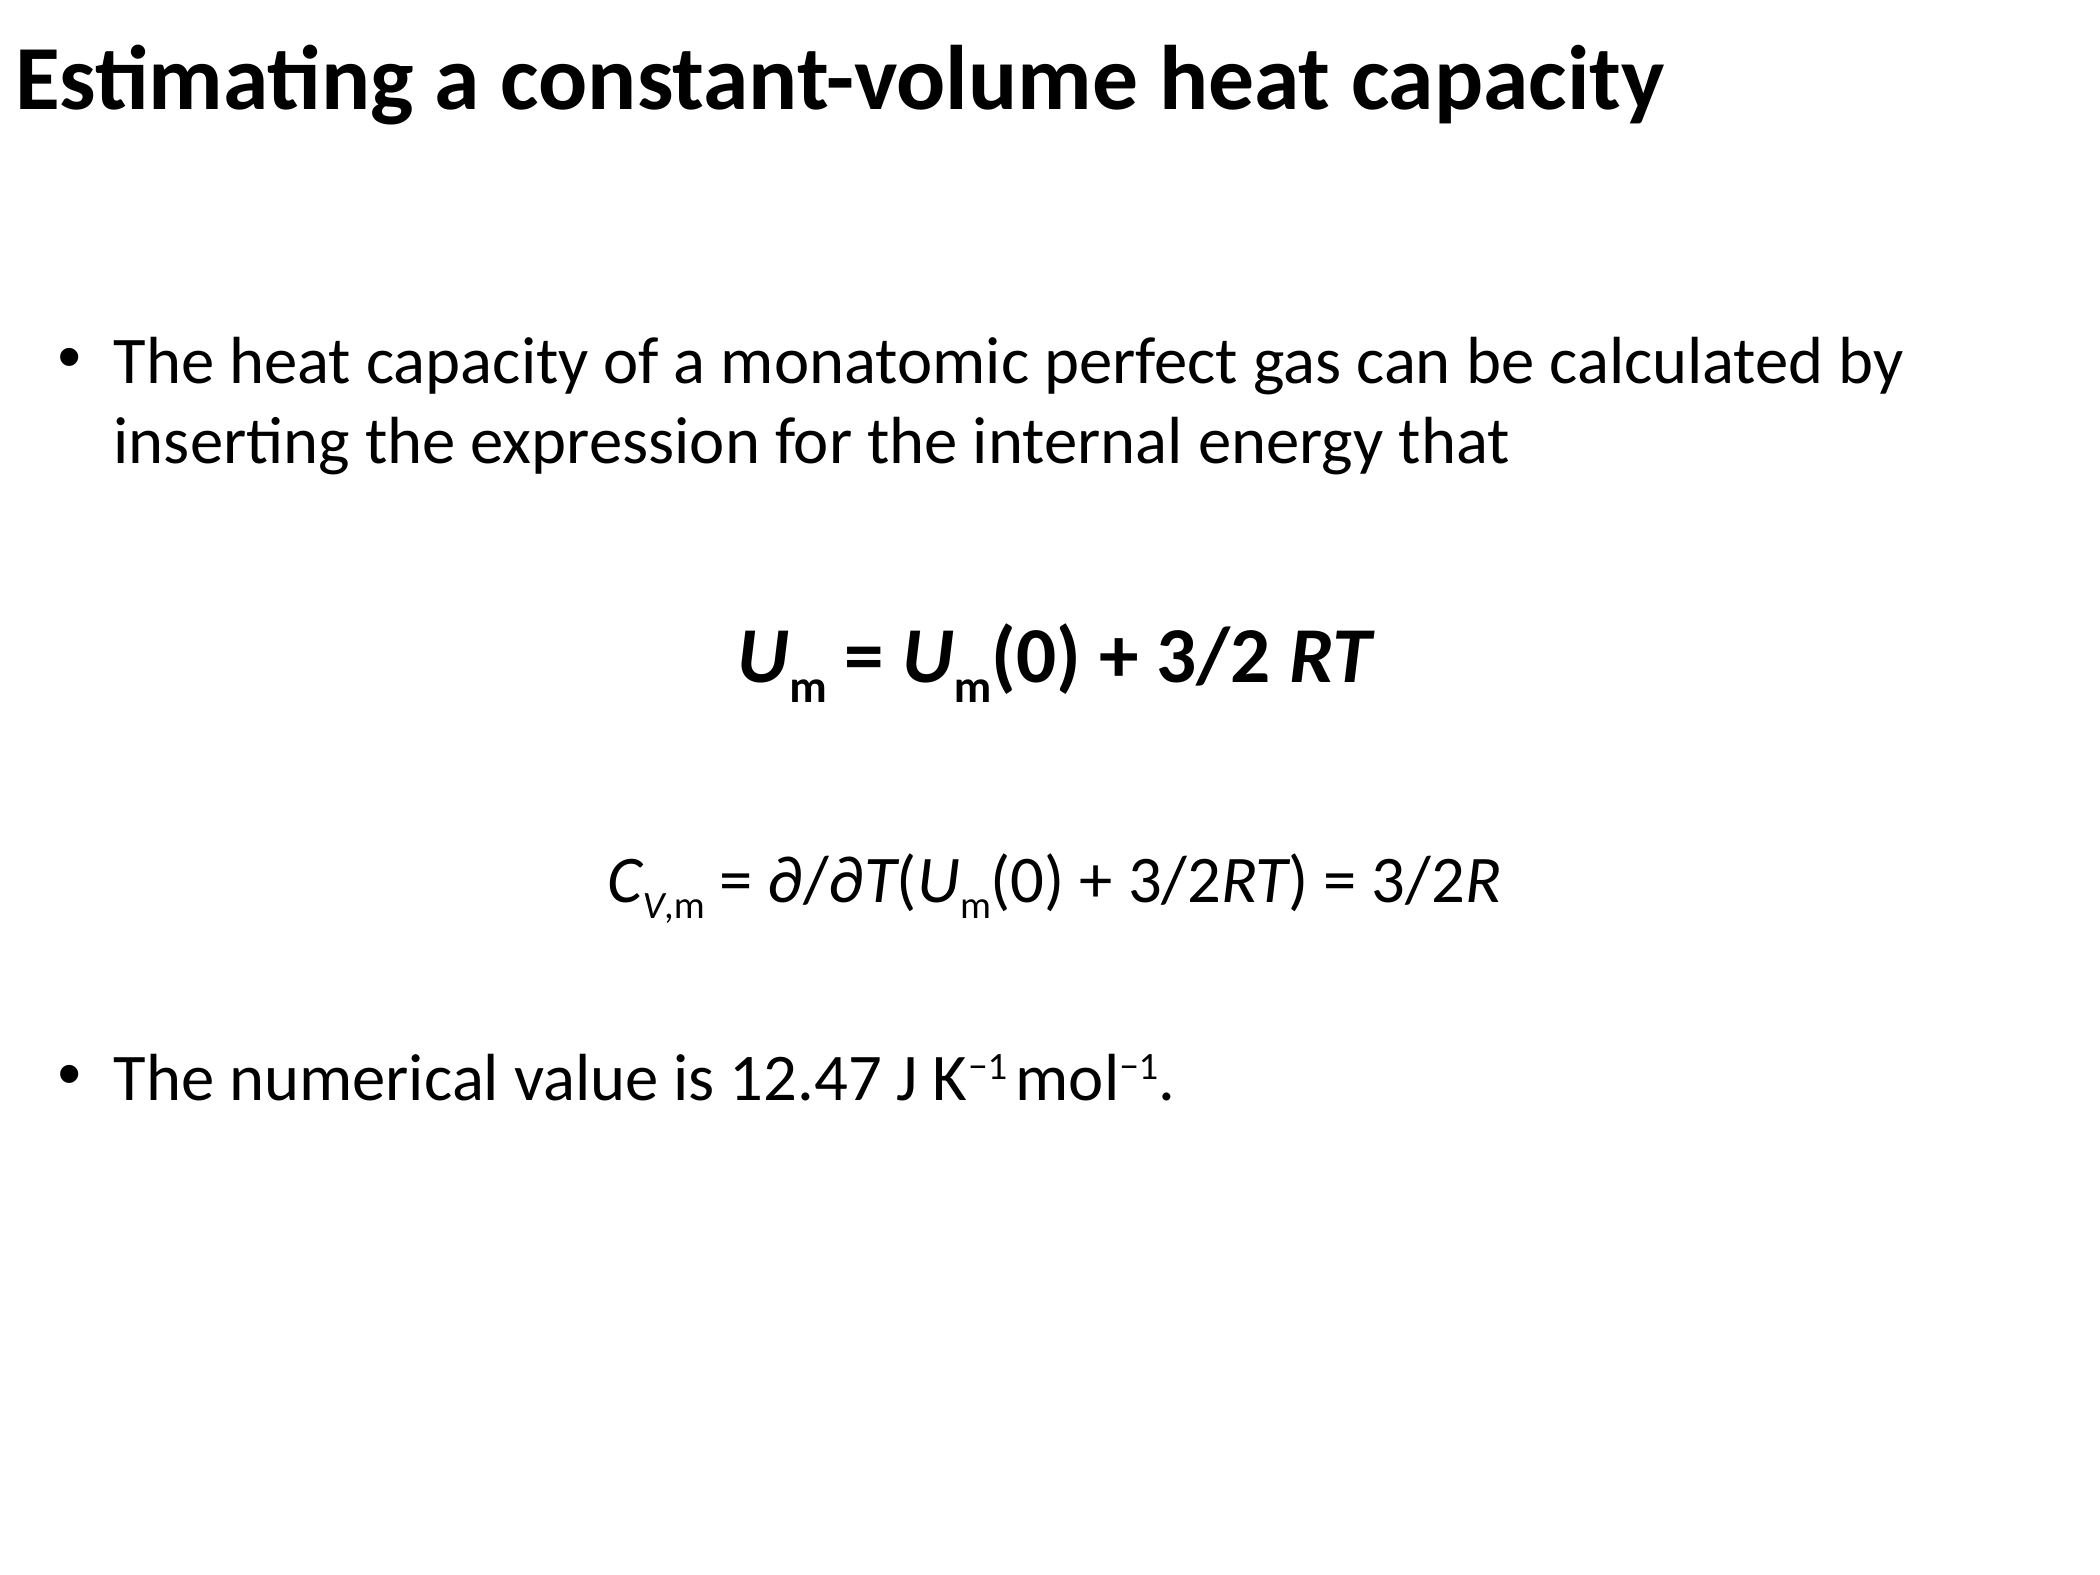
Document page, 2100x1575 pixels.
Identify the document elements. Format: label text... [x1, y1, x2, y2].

title Estimating a constant-volume heat capacity [0, 0, 1890, 146]
list The heat capacity of a monatomic perfect gas can be calculated by inserting the expression for the internal energy that Um = Um(0) + 3/2 RT CV,m = ∂/∂T(Um(0) + 3/2RT) = 3/2R The numerical value is 12.47 J K−1 mol−1. [42, 309, 2067, 1450]
